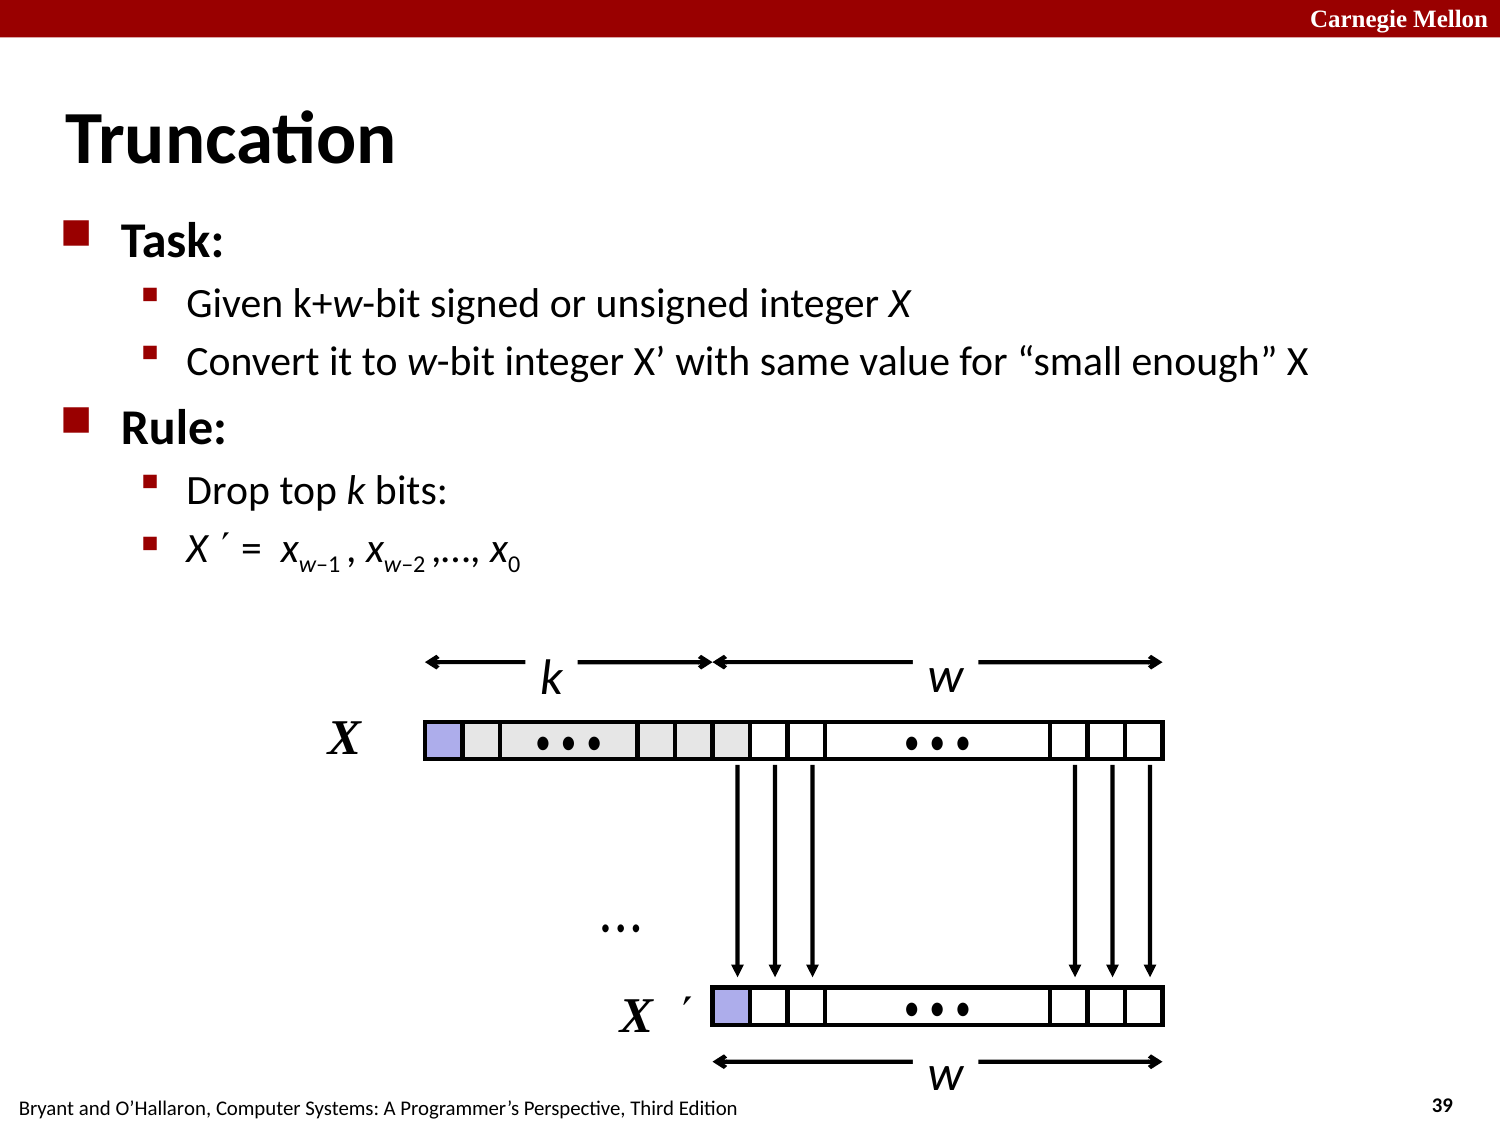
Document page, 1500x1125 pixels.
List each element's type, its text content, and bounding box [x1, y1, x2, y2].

text_box • • • [586, 902, 656, 952]
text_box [712, 1032, 1163, 1109]
text_box [1143, 769, 1157, 978]
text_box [424, 634, 1163, 714]
text_box [1106, 769, 1119, 978]
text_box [712, 987, 1163, 1026]
text_box [806, 769, 819, 978]
text_box [731, 769, 744, 978]
list Task: Given k+w-bit signed or unsigned integer X Convert it to w-bit integer X’ with same value for “small enough” X Rule: Drop top k bits: X  = xw–1 , xw–2 ,…, x0 [49, 199, 1411, 588]
title Truncation [49, 87, 1053, 179]
text_box [768, 769, 782, 978]
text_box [424, 721, 1163, 760]
text_box X  [604, 974, 722, 1050]
text_box [1068, 769, 1082, 978]
text_box X [312, 696, 376, 772]
